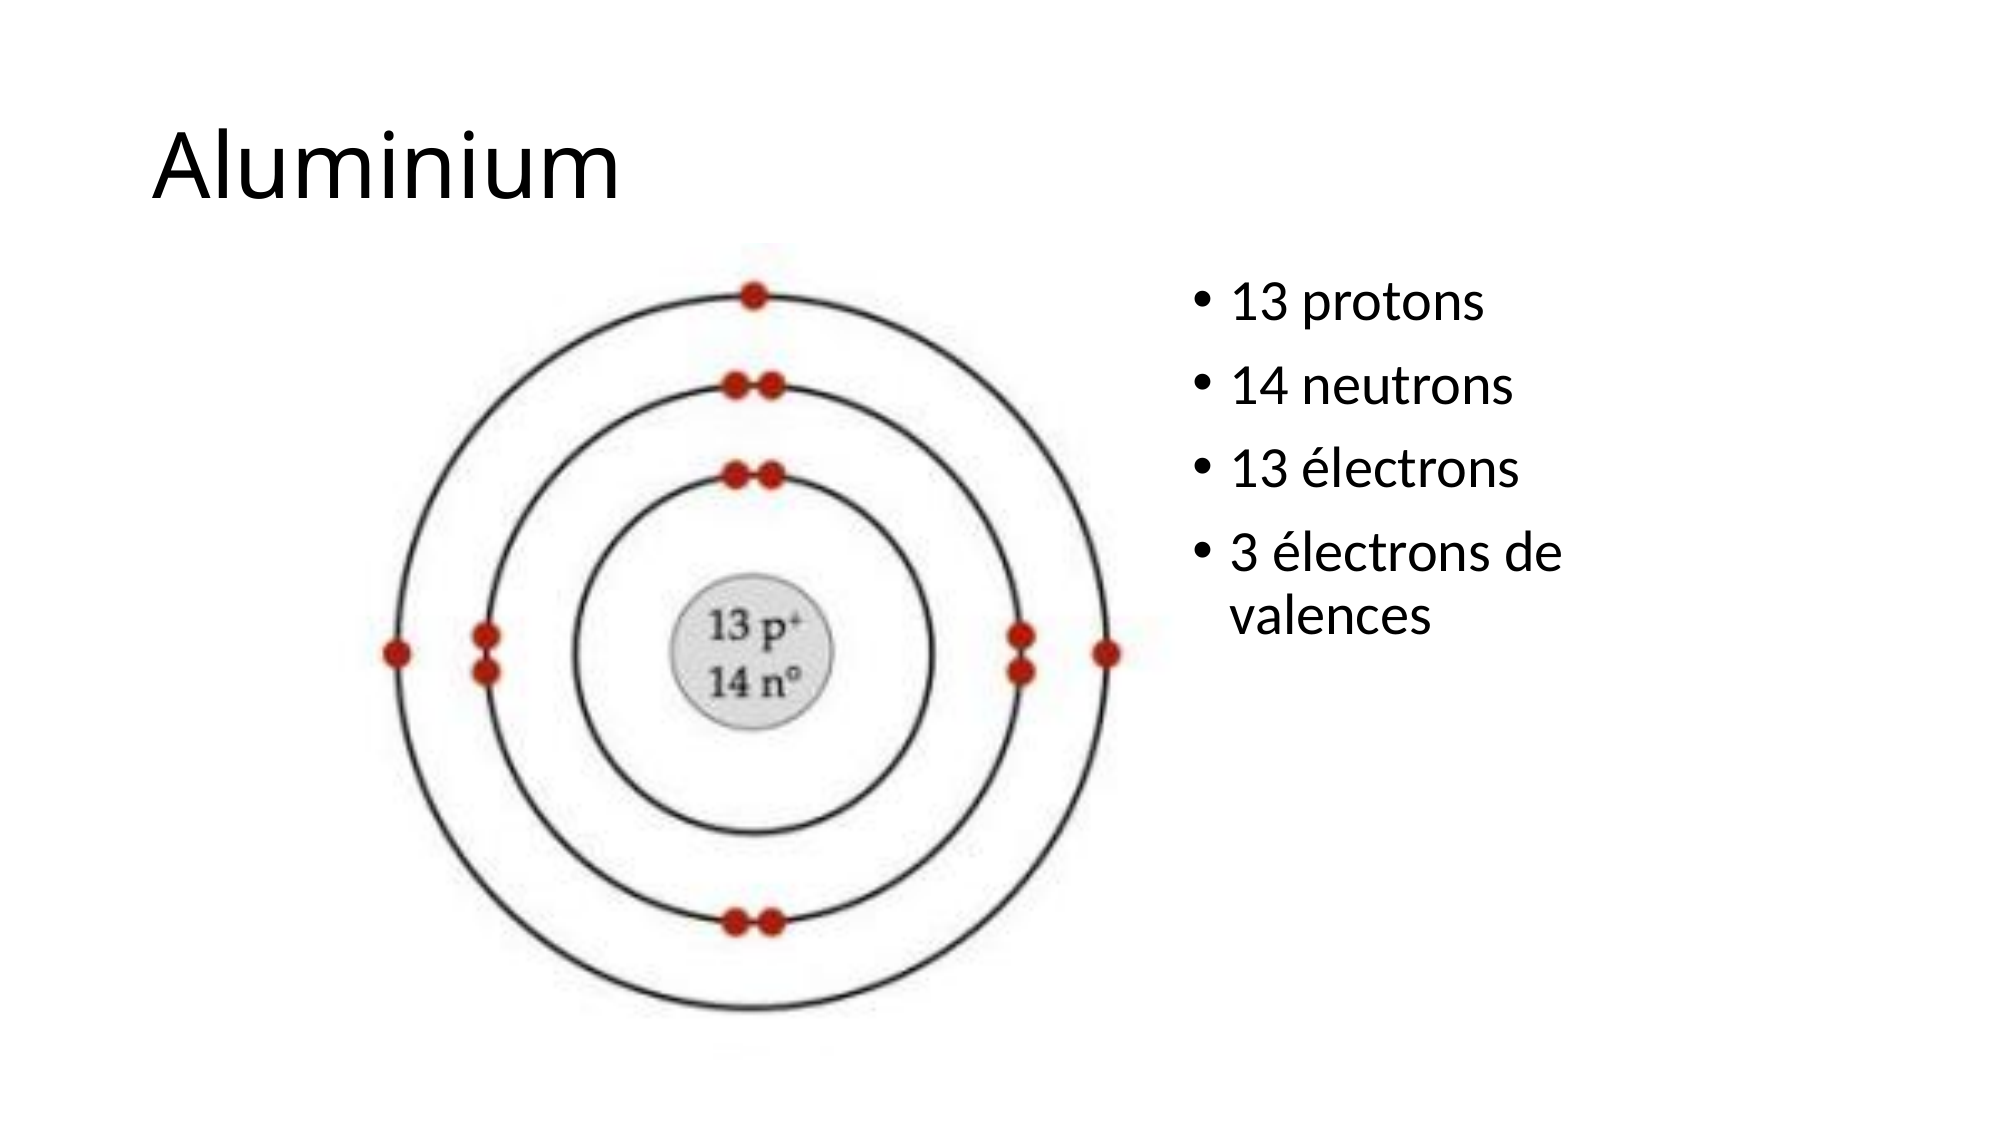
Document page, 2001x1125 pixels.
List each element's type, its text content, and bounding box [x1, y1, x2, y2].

list 13 protons 14 neutrons 13 électrons 3 électrons de valences [1178, 262, 1675, 1005]
picture [314, 243, 1178, 1063]
title Aluminium [137, 59, 1863, 278]
